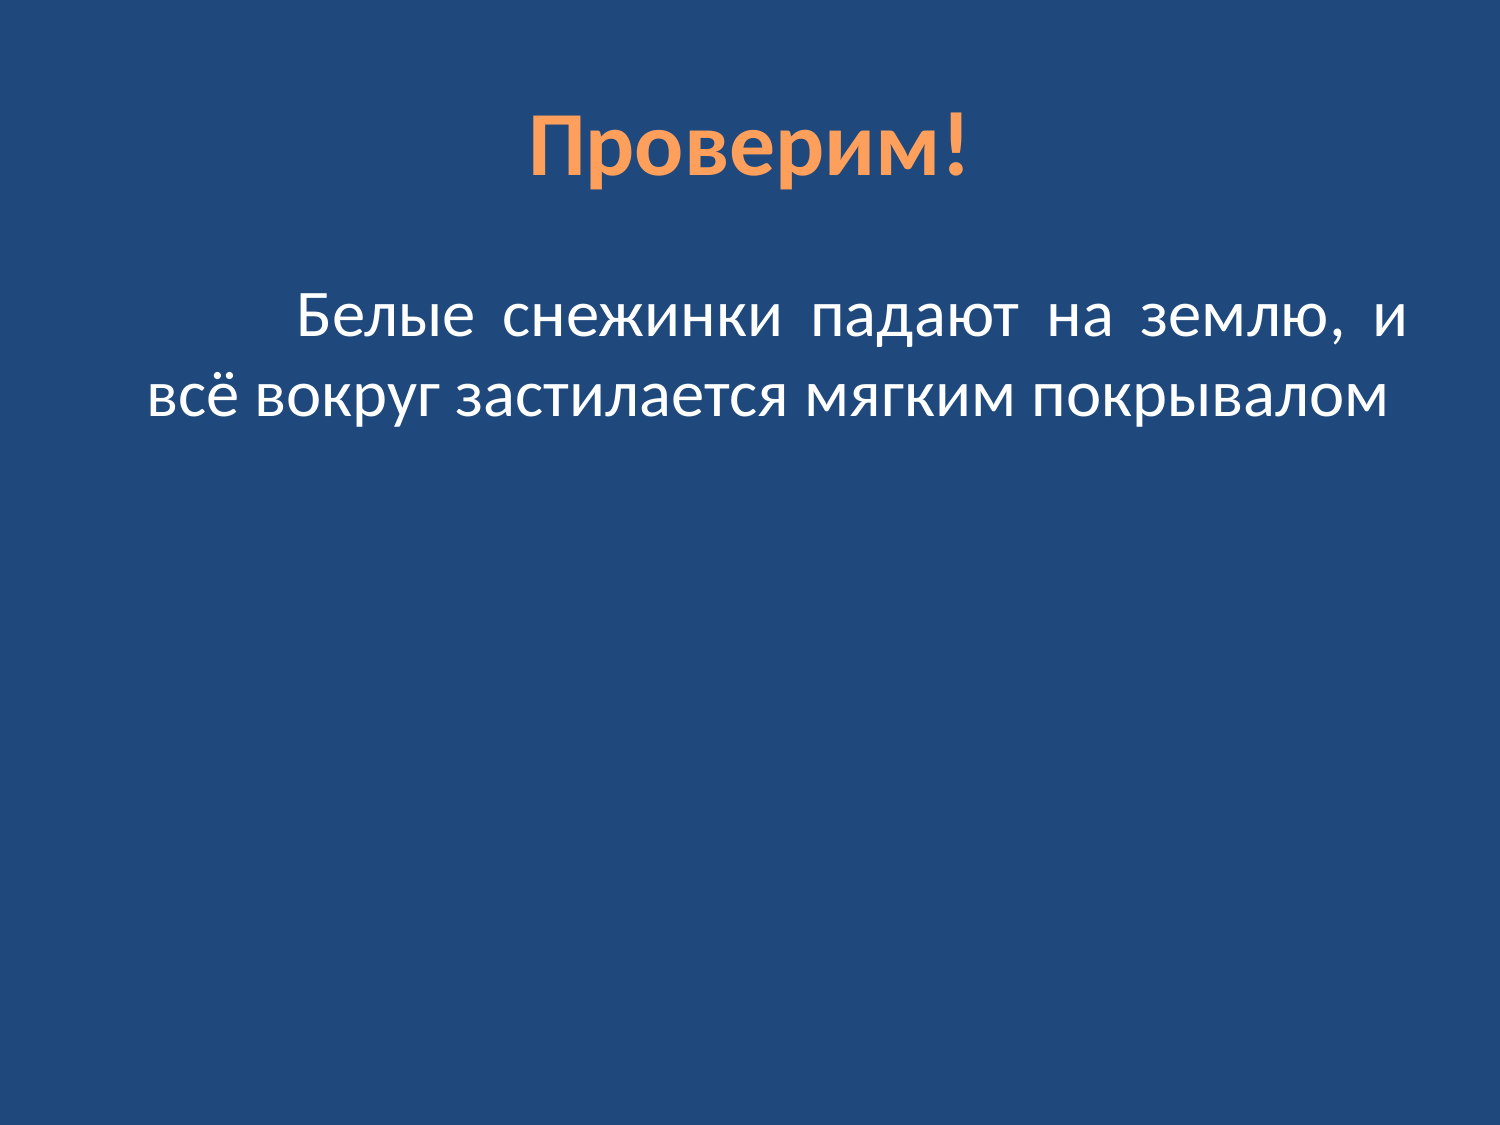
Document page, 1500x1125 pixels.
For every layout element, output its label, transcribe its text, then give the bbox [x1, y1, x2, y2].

title Проверим! [75, 45, 1425, 233]
list Белые снежинки падают на землю, и всё вокруг застилается мягким покрывалом [75, 262, 1425, 504]
